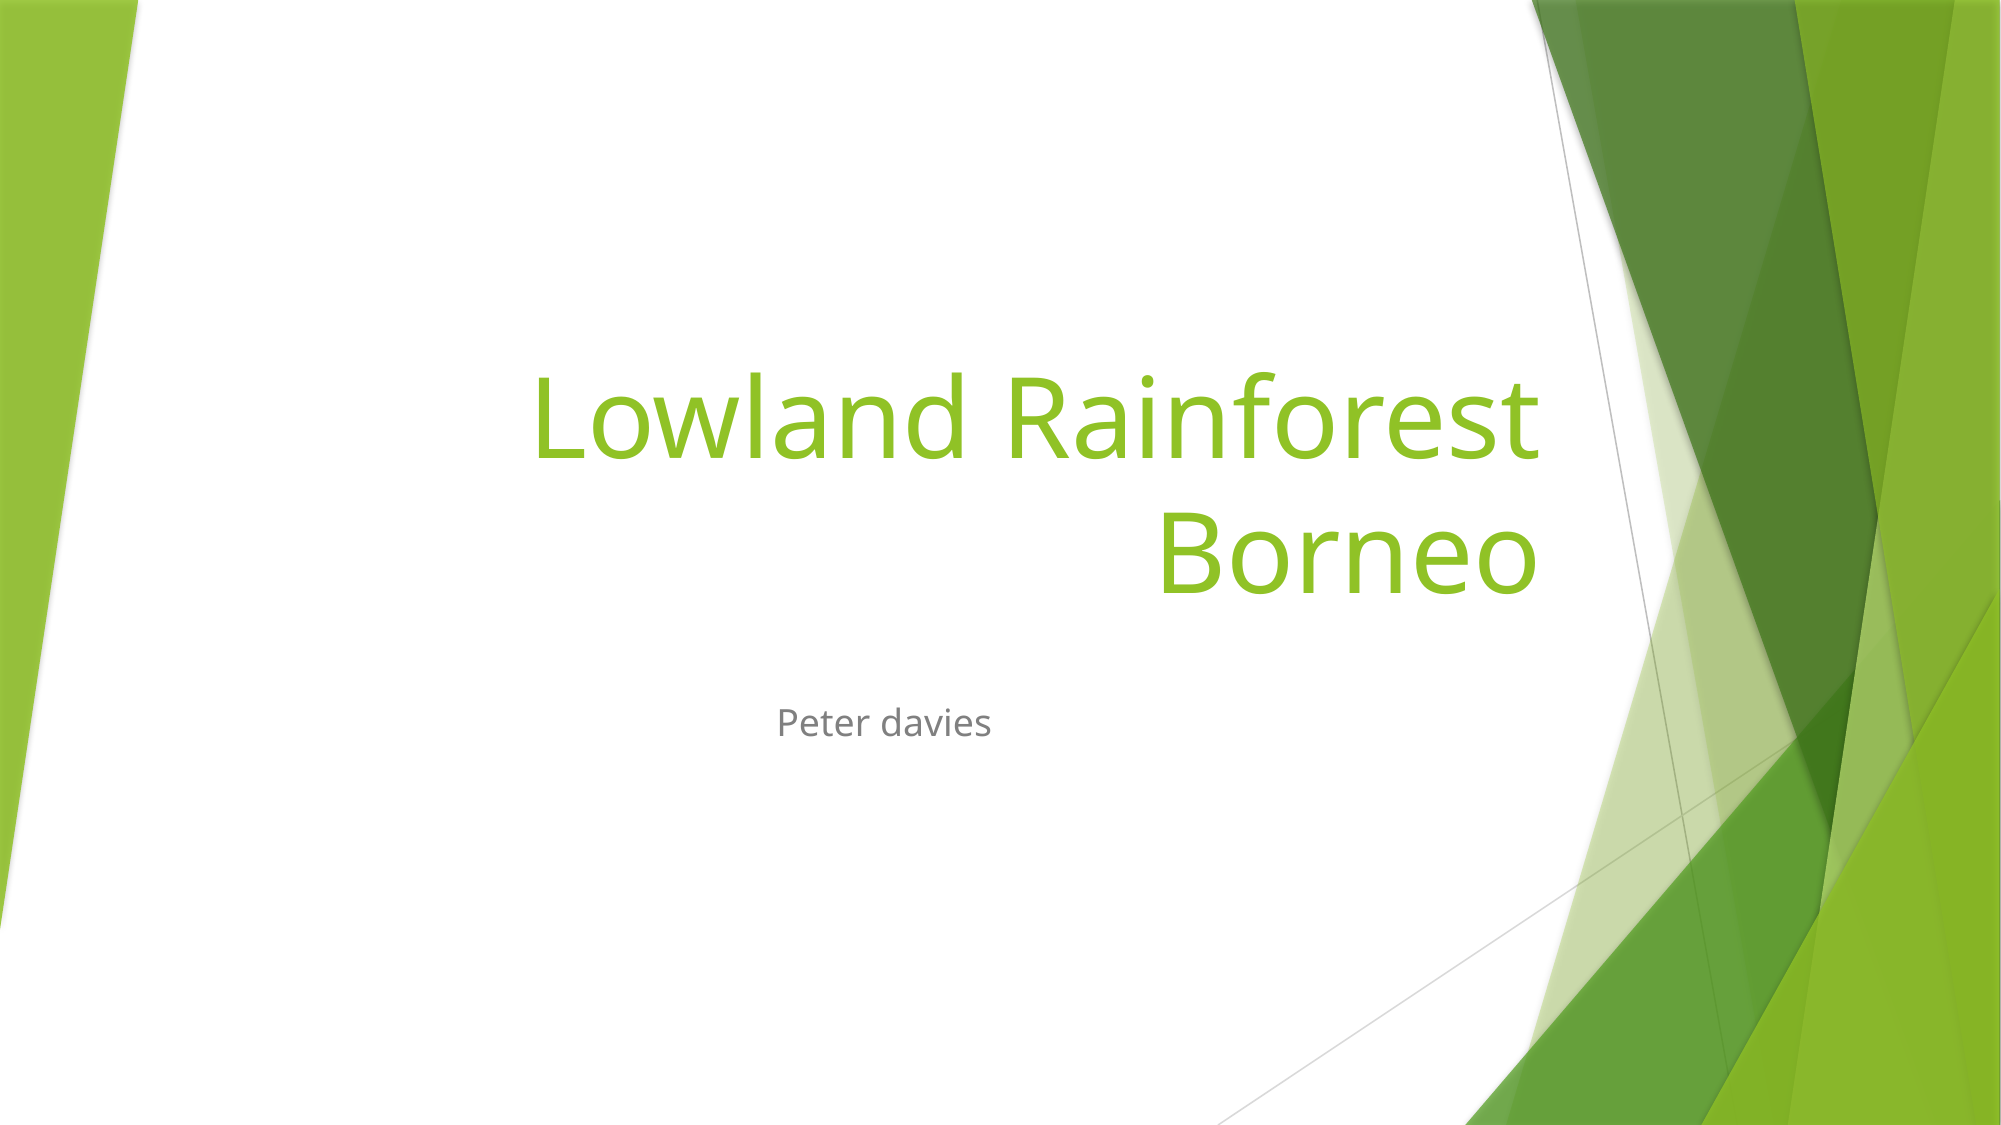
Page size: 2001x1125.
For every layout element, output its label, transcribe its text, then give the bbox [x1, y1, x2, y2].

subtitle Peter davies [247, 664, 1522, 845]
title Lowland Rainforest Borneo [133, 353, 1557, 624]
